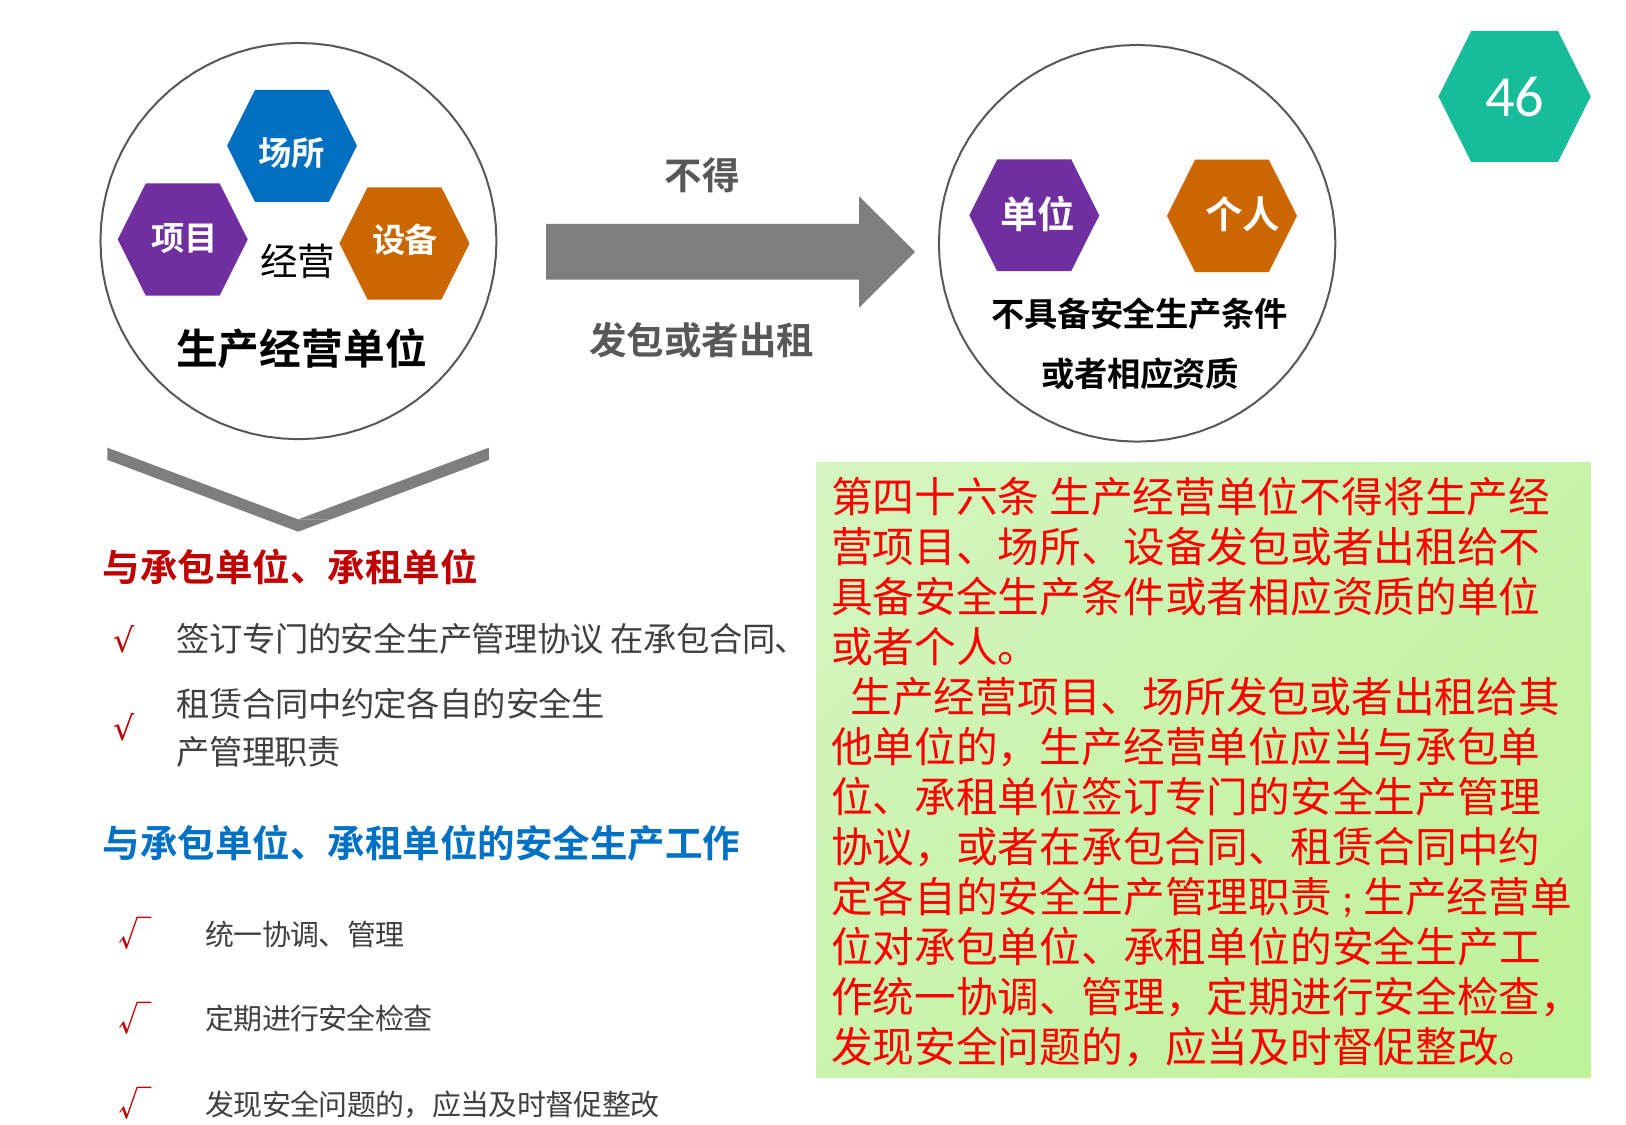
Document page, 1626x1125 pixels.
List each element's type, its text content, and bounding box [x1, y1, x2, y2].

text_box 与承包单位、承租单位的安全生产工作 √ 统一协调、管理 √ 定期进行安全检查 √ 发现安全问题的，应当及时督促整改 [100, 820, 742, 1125]
text_box [1007, 393, 1268, 442]
text_box 46 [1483, 57, 1547, 128]
text_box 第四十六条 生产经营单位不得将生产经营项目、场所、设备发包或者出租给不具备安全生产条件或者相应资质的单位或者个人。 生产经营项目、场所发包或者出租给其他单位的，生产经营单位应当与承包单位、承租单位签订专门的安全生产管理协议，或者在承包合同、租赁合同中约定各自的安全生产管理职责;生产经营单位对承包单位、承租单位的安全生产工作统一协调、管理，定期进行安全检查，发现安全问题的，应当及时督促整改。 [816, 462, 1591, 1078]
text_box 生产经营单位 [174, 322, 429, 373]
text_box [100, 42, 497, 440]
text_box [546, 196, 915, 308]
text_box 与承包单位、承租单位 [100, 543, 480, 589]
text_box 签订专门的安全生产管理协议 在承包合同、租赁合同中约定各自的安全生 产管理职责 [174, 593, 812, 772]
text_box [938, 44, 1336, 375]
text_box √ [111, 619, 139, 660]
text_box [107, 447, 489, 532]
text_box 经营 [258, 238, 338, 284]
text_box 不得 [662, 151, 742, 197]
text_box [1438, 30, 1591, 162]
text_box √ [111, 707, 139, 748]
text_box 单位 个人 不具备安全生产条件 或者相应资质 [989, 191, 1293, 393]
text_box 发包或者出租 [587, 317, 817, 363]
